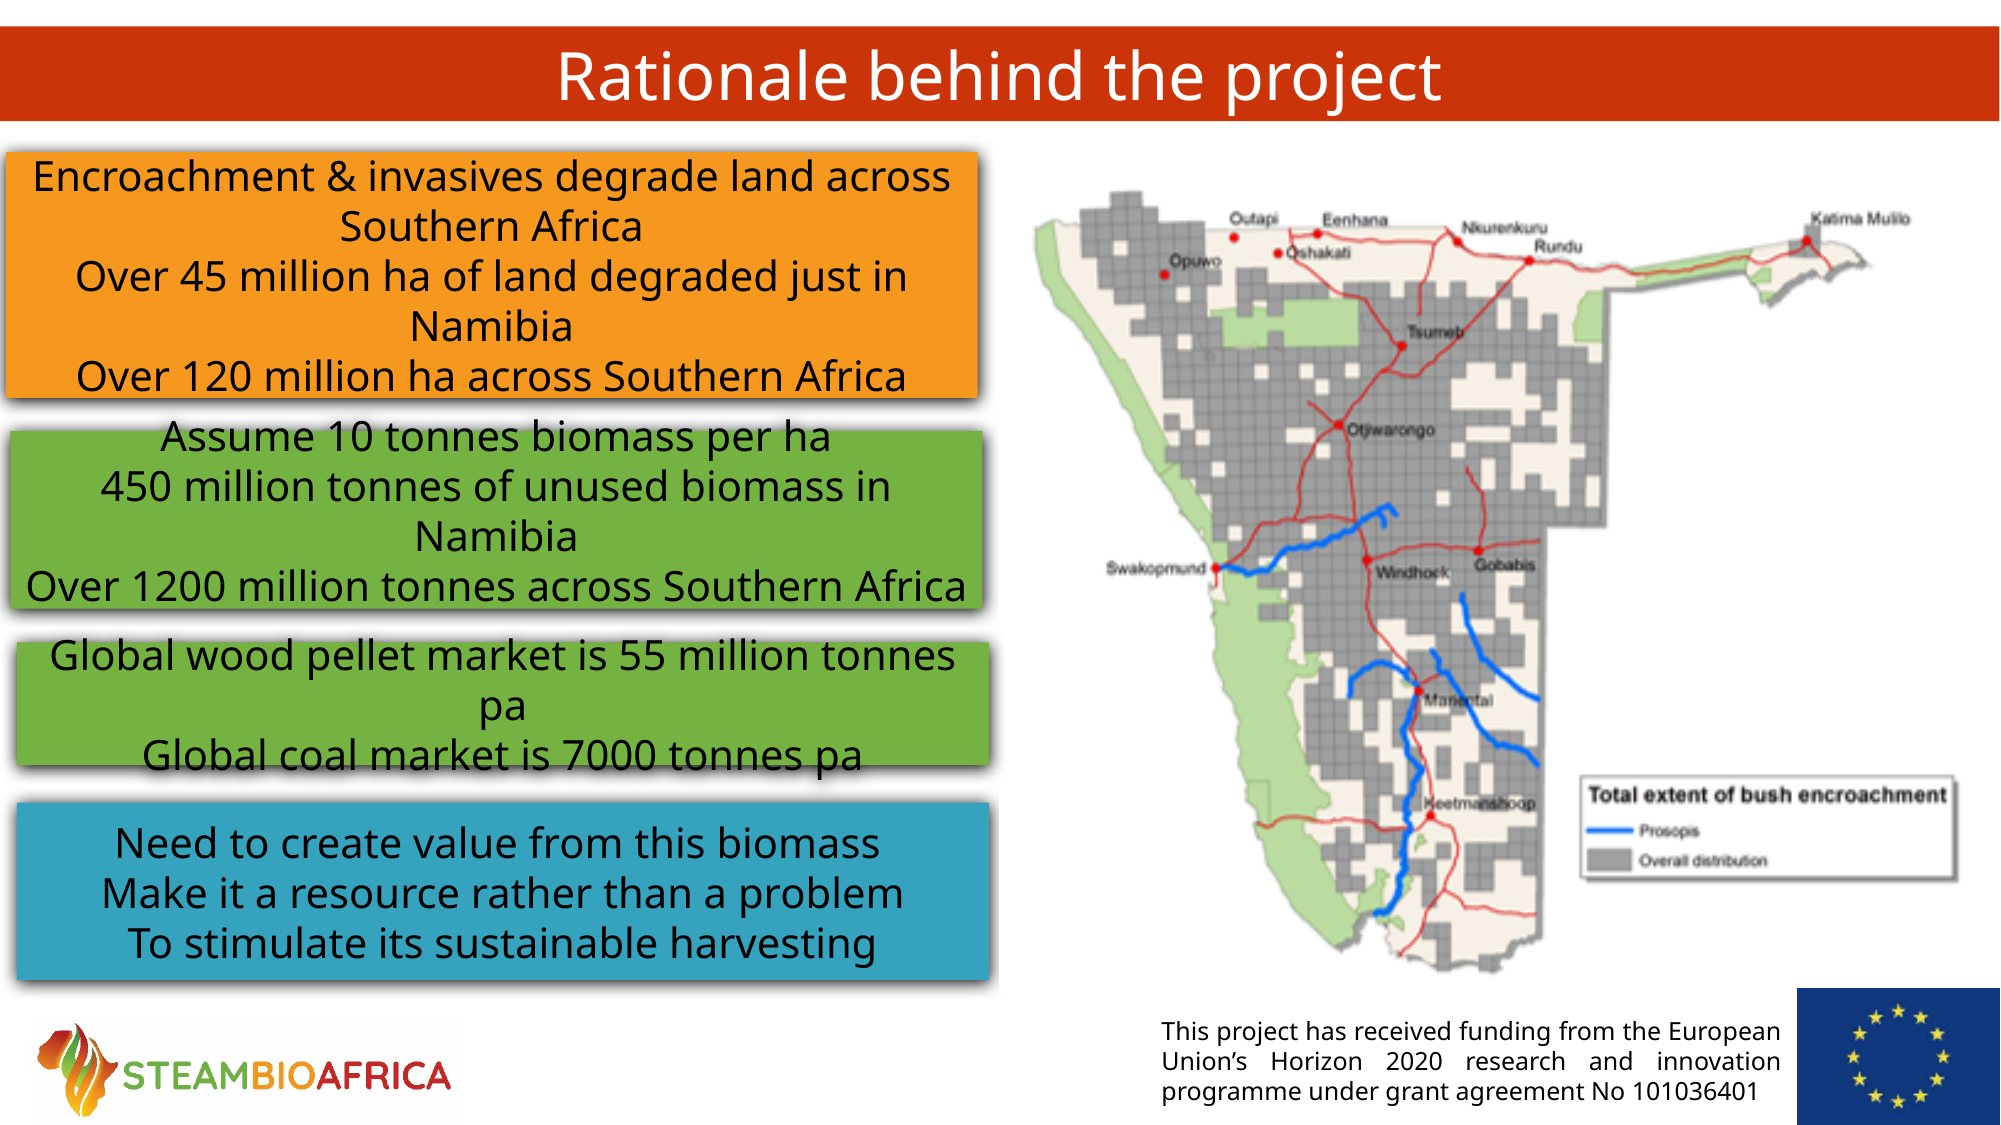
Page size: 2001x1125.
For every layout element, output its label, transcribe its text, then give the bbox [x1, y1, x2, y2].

text_box This project has received funding from the European Union’s Horizon 2020 research and innovation programme under grant agreement No 101036401 [1146, 1007, 1797, 1113]
picture [999, 187, 2000, 1125]
text_box Global wood pellet market is 55 million tonnes pa Global coal market is 7000 tonnes pa [16, 642, 989, 766]
text_box Need to create value from this biomass Make it a resource rather than a problem To stimulate its sustainable harvesting [16, 802, 989, 981]
text_box Rationale behind the project [0, 26, 2000, 122]
text_box Assume 10 tonnes biomass per ha 450 million tonnes of unused biomass in Namibia Over 1200 million tonnes across Southern Africa [10, 431, 983, 609]
picture [31, 1017, 463, 1125]
text_box Encroachment & invasives degrade land across Southern Africa Over 45 million ha of land degraded just in Namibia Over 120 million ha across Southern Africa [5, 152, 978, 398]
